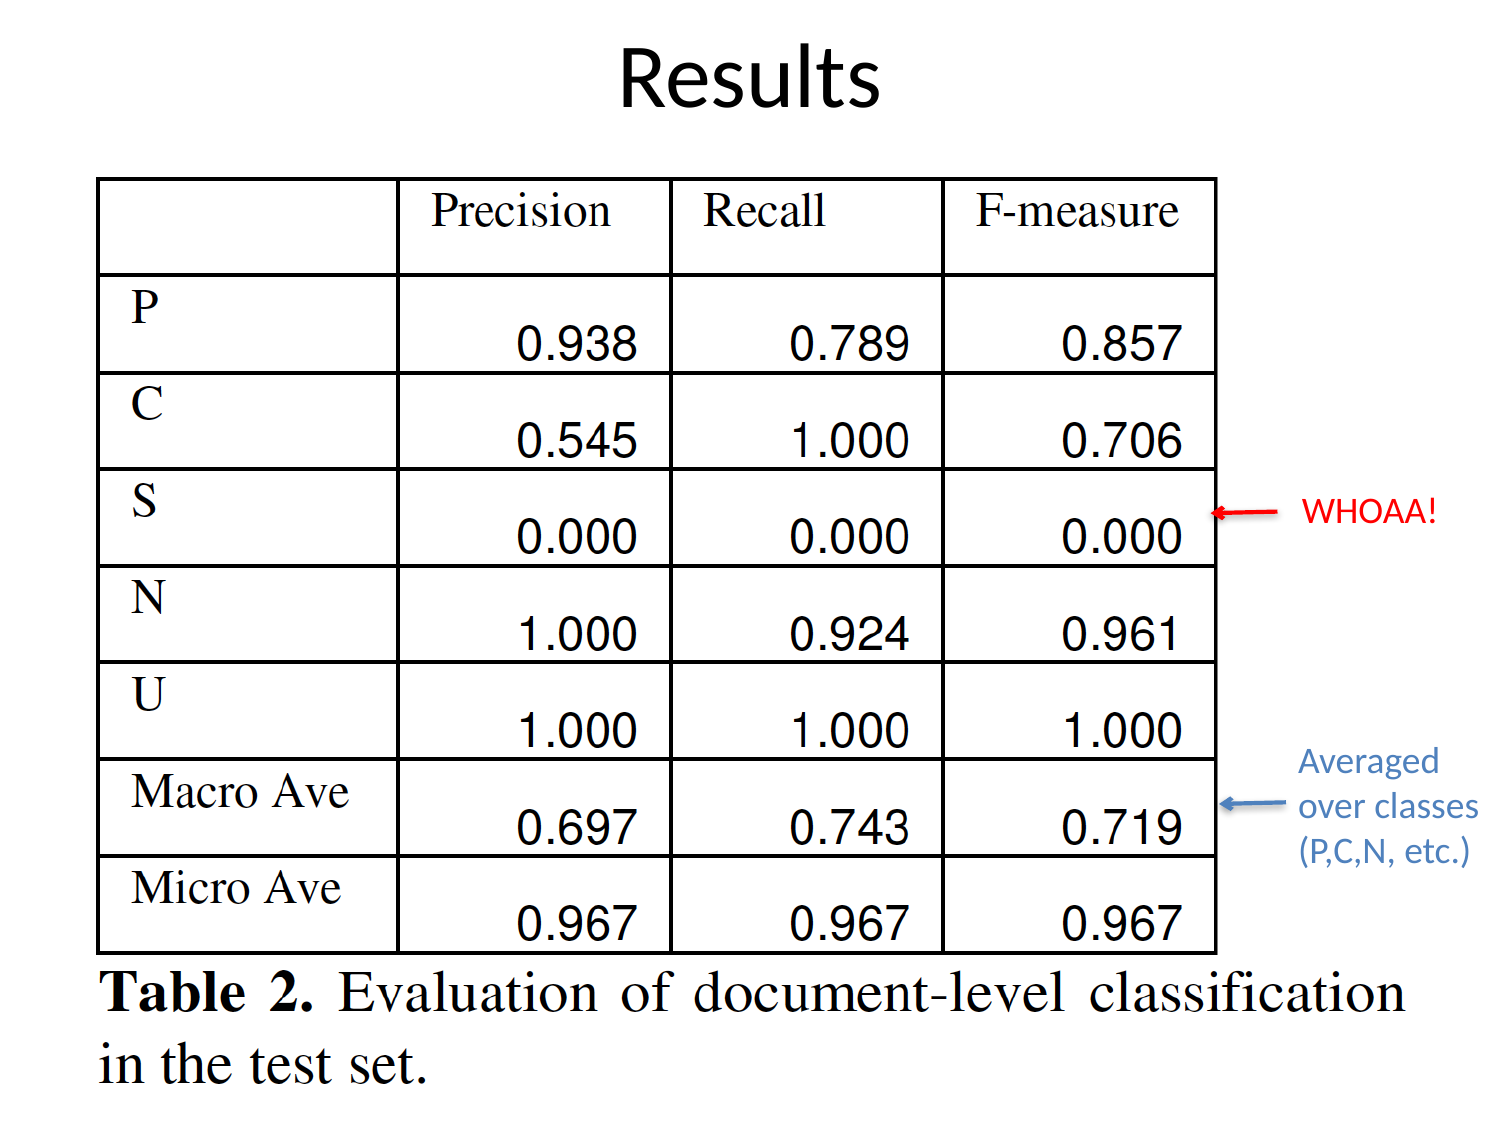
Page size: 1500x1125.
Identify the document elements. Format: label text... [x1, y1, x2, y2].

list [74, 139, 1426, 1125]
text_box Averaged over classes (P,C,N, etc.) [1428, 728, 1500, 878]
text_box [1218, 801, 1287, 805]
text_box WHOAA! [1428, 479, 1454, 539]
title Results [75, 2, 1425, 139]
